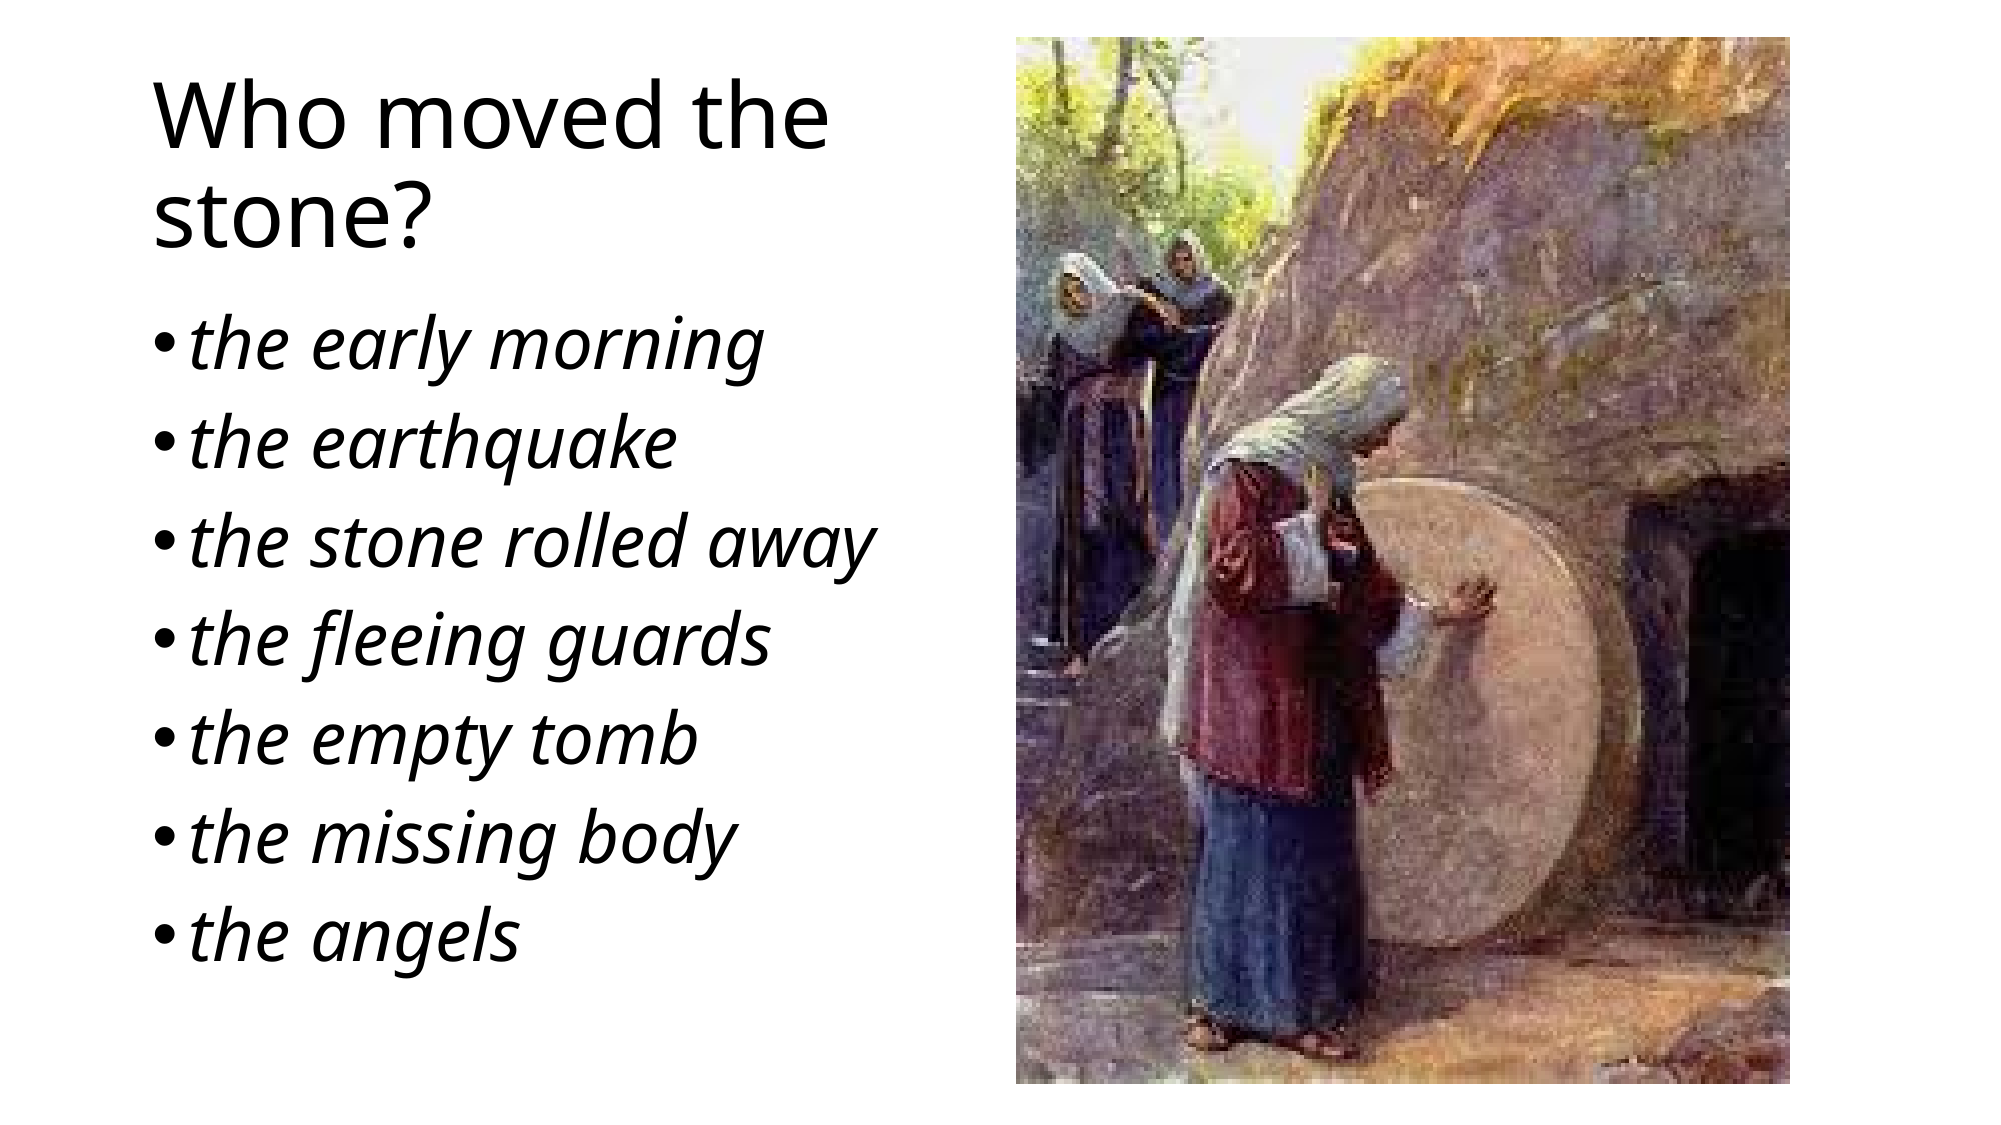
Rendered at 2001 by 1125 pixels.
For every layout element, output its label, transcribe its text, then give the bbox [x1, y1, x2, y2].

title Who moved the stone? [137, 59, 1016, 278]
list the early morning the earthquake the stone rolled away the fleeing guards the empty tomb the missing body the angels [137, 299, 900, 992]
picture [1016, 36, 1791, 1084]
